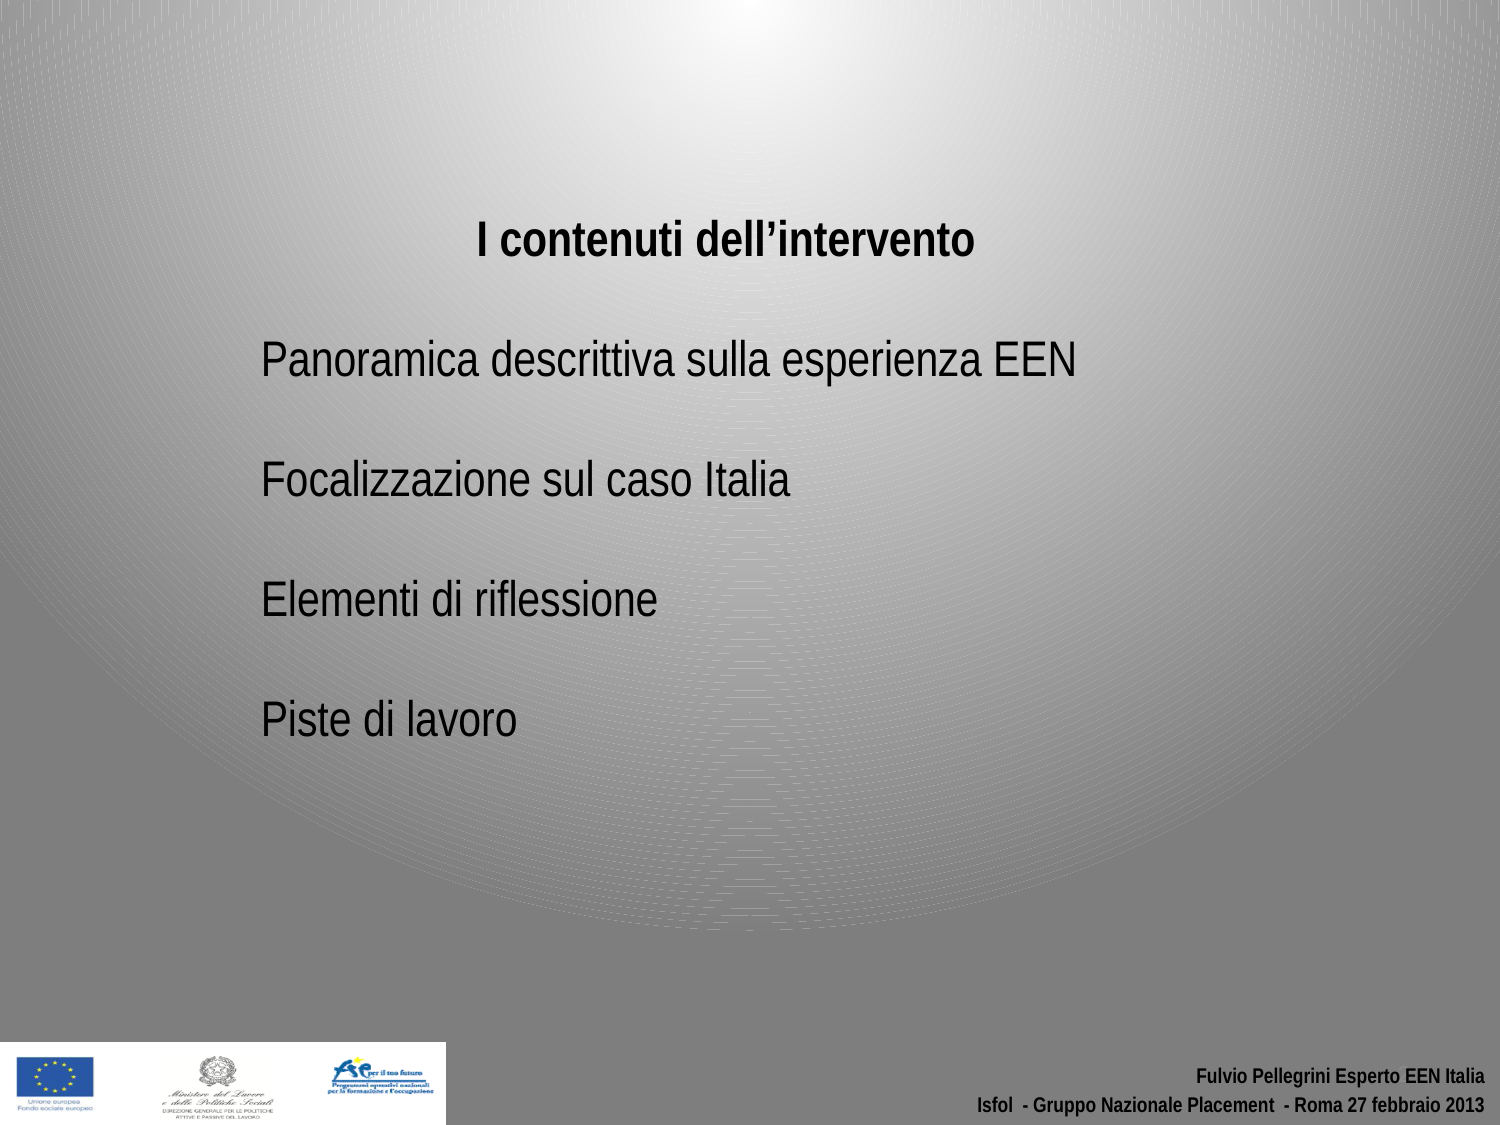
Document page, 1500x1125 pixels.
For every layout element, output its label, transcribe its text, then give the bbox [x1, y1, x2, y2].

text_box I contenuti dell’intervento Panoramica descrittiva sulla esperienza EEN Focalizzazione sul caso Italia Elementi di riflessione Piste di lavoro [246, 199, 1207, 799]
subtitle Fulvio Pellegrini Esperto EEN Italia Isfol - Gruppo Nazionale Placement - Roma 27 febbraio 2013 [450, 1054, 1500, 1125]
slide_number 2 [1074, 1042, 1425, 1103]
picture [0, 1042, 446, 1125]
